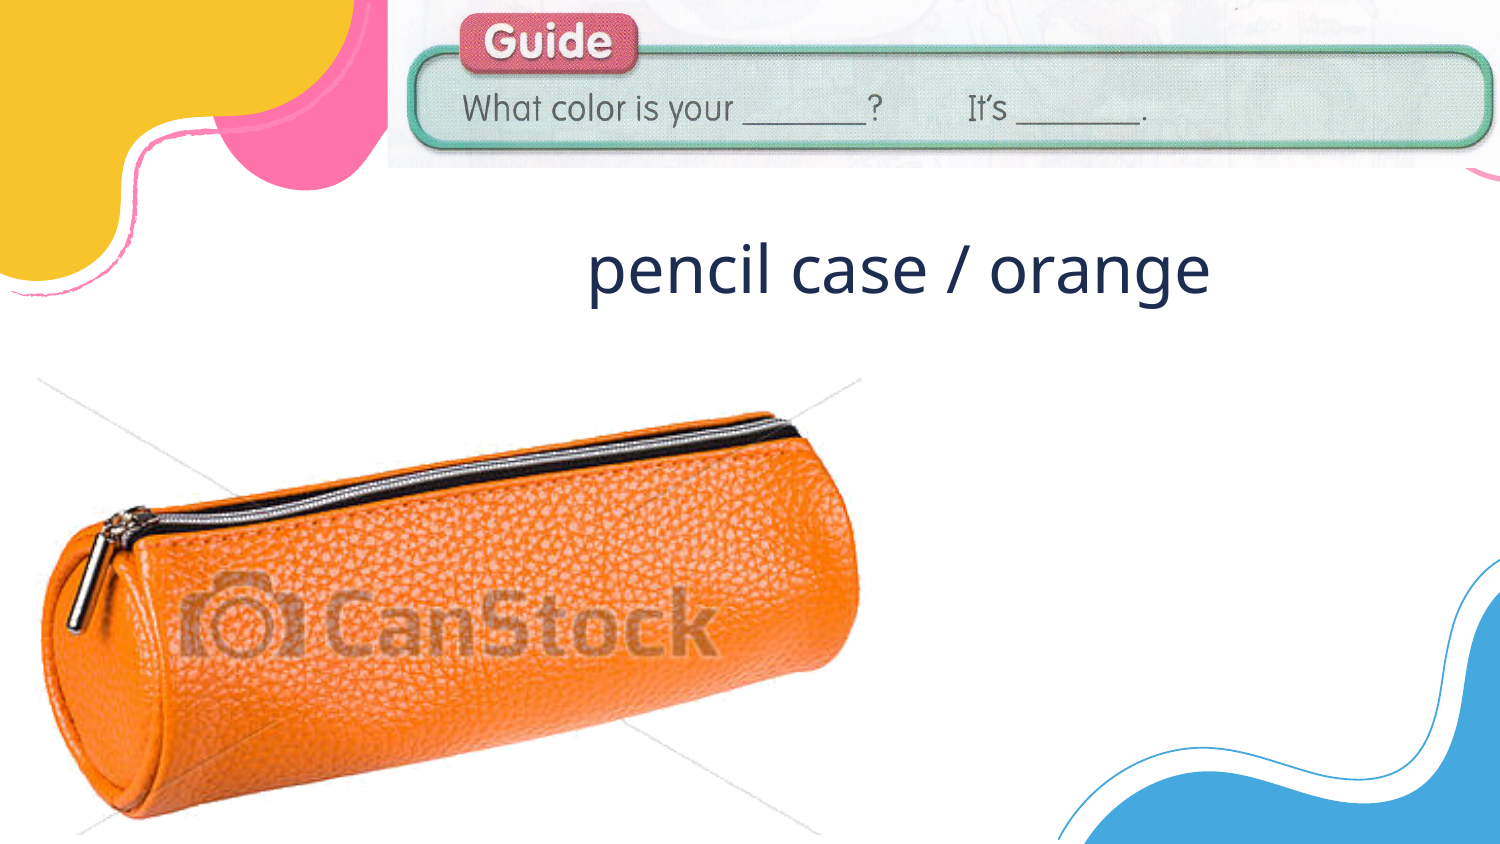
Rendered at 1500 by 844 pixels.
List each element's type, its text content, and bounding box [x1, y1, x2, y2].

picture [10, 371, 901, 835]
text_box pencil case / orange [571, 217, 1263, 322]
picture [387, 0, 1500, 168]
